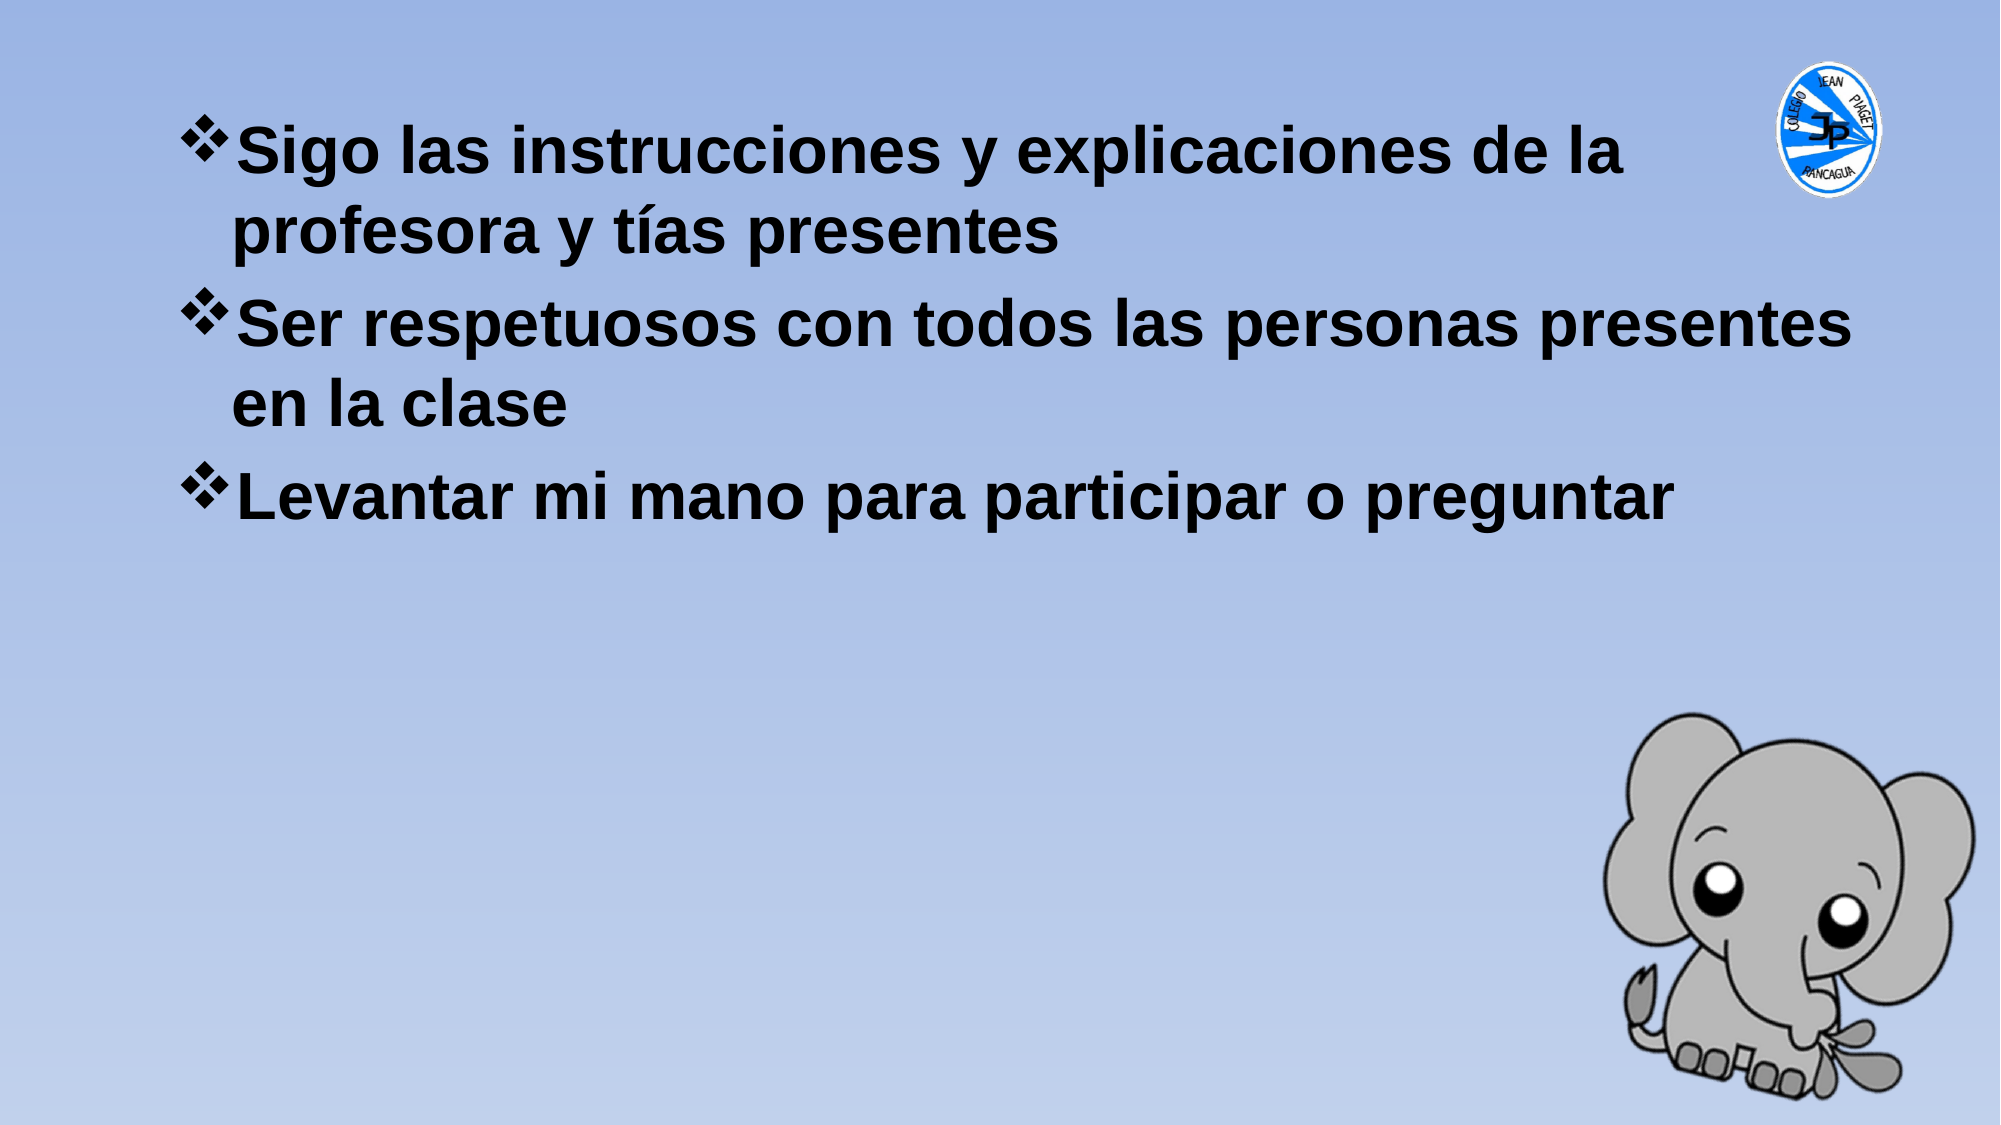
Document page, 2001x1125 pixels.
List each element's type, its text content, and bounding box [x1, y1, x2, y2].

picture [1398, 540, 2000, 1125]
picture [1750, 59, 1913, 200]
list Sigo las instrucciones y explicaciones de la profesora y tías presentes Ser respetuosos con todos las personas presentes en la clase Levantar mi mano para participar o preguntar [160, 99, 1886, 1018]
